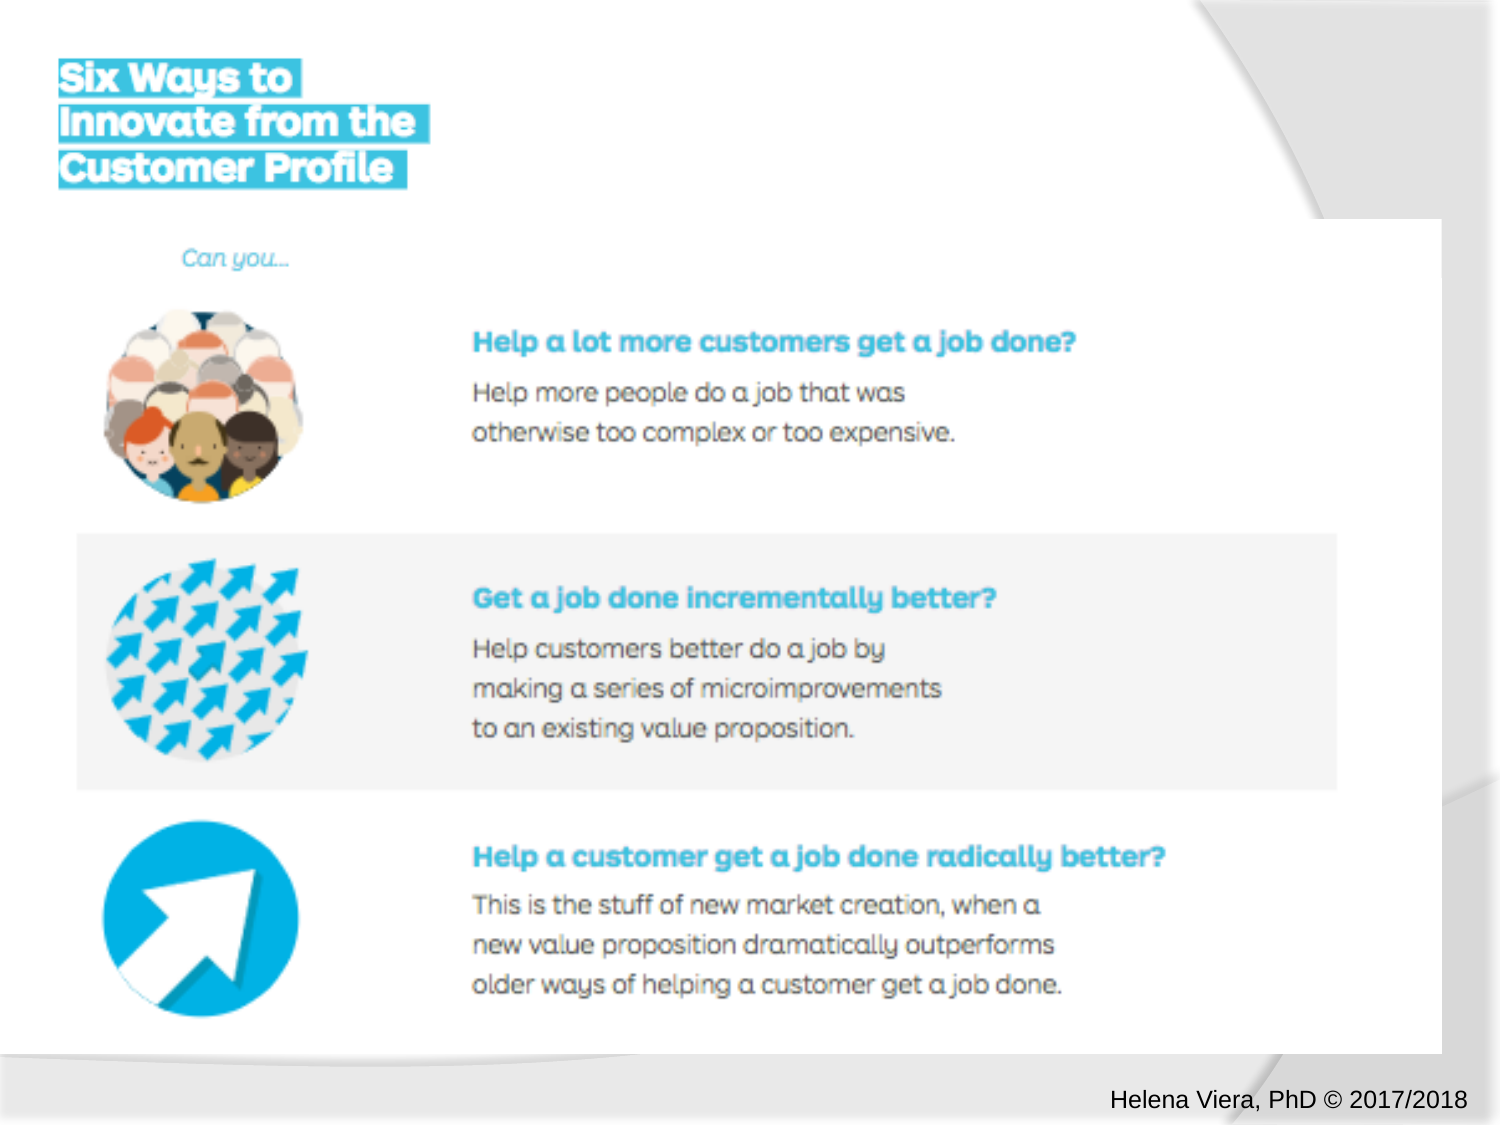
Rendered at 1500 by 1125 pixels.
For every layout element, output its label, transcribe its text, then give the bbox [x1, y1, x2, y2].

picture [34, 36, 458, 221]
picture [0, 278, 1442, 1054]
text_box Helena Viera, PhD © 2017/2018 [1007, 1076, 1484, 1122]
picture [64, 219, 1442, 271]
